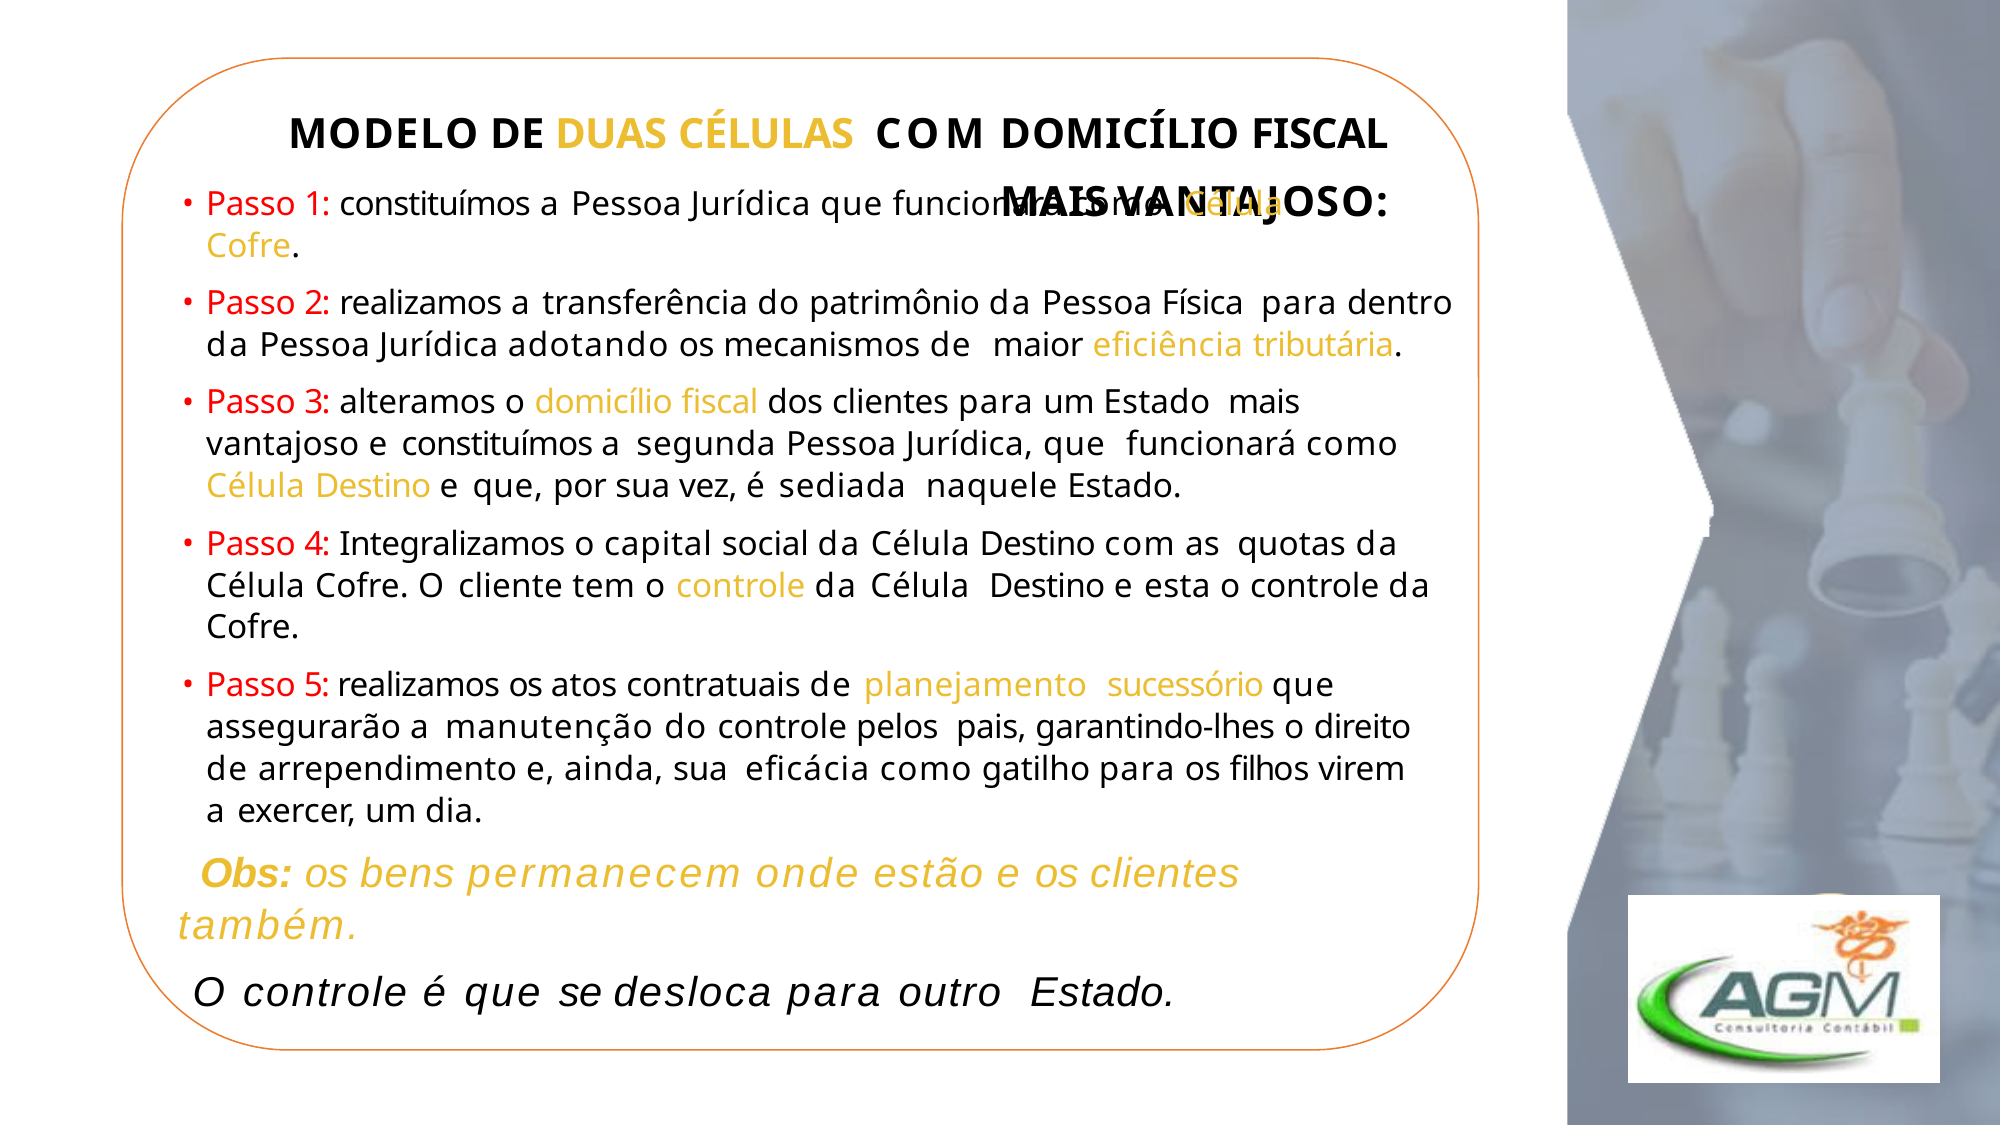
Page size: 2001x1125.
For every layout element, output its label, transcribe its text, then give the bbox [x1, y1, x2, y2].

picture [1628, 895, 1940, 1083]
text_box [1566, 0, 2000, 1125]
text_box [207, 58, 1479, 968]
text_box [185, 1015, 1415, 1050]
text_box Passo 1: constituímos a Pessoa Jurídica que funcionará como Célula Cofre. Passo 2: realizamos a transferência do patrimônio da Pessoa Física para dentro da Pessoa Jurídica adotando os mecanismos de maior eficiência tributária. Passo 3: alteramos o domicílio fiscal dos clientes para um Estado mais vantajoso e constituímos a segunda Pessoa Jurídica, que funcionará como Célula Destino e que, por sua vez, é sediada naquele Estado. Passo 4: Integralizamos o capital social da Célula Destino com as quotas da Célula Cofre. O cliente tem o controle da Célula Destino e esta o controle da Cofre. Passo 5: realizamos os atos contratuais de planejamento sucessório que assegurarão a manutenção do controle pelos pais, garantindo-lhes o direito de arrependimento e, ainda, sua eficácia como gatilho para os filhos virem a exercer, um dia. Obs: os bens permanecem onde estão e os clientes também. O controle é que se desloca para outro Estado. [175, 178, 1456, 1015]
text_box [122, 167, 175, 1006]
text_box MODELO DE DUAS CÉLULAS COM DOMICÍLIO FISCAL MAIS VANTAJOSO: [132, 79, 1390, 225]
